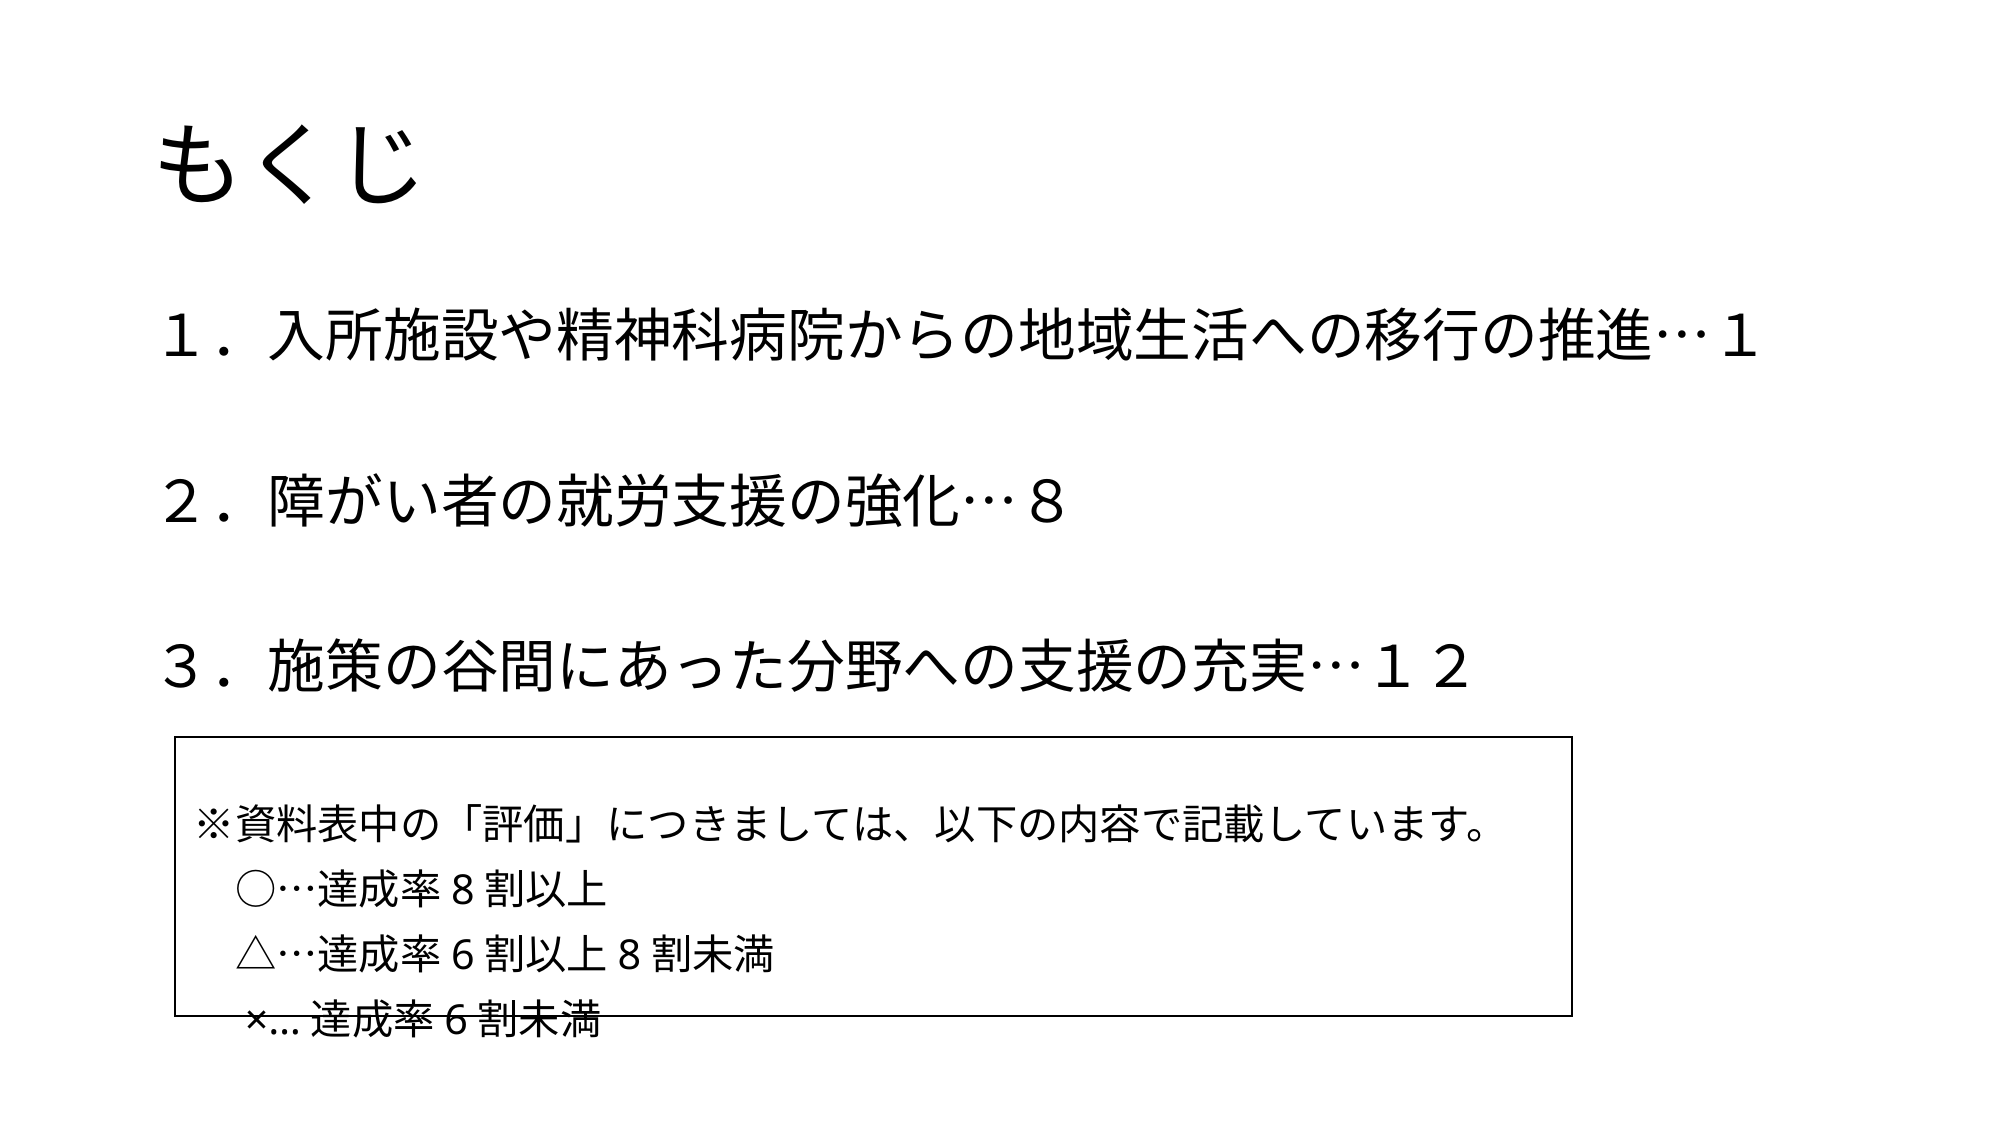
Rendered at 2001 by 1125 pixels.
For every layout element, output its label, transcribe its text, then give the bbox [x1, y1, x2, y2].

list １．入所施設や精神科病院からの地域生活への移行の推進…１ ２．障がい者の就労支援の強化…８ ３．施策の谷間にあった分野への支援の充実…１２ ※資料表中の「評価」につきましては、以下の内容で記載しています。 ○…達成率8割以上 △…達成率6割以上8割未満 ×…達成率6割未満 [137, 299, 1863, 1057]
text_box [174, 736, 1573, 1017]
title もくじ [137, 59, 1863, 278]
